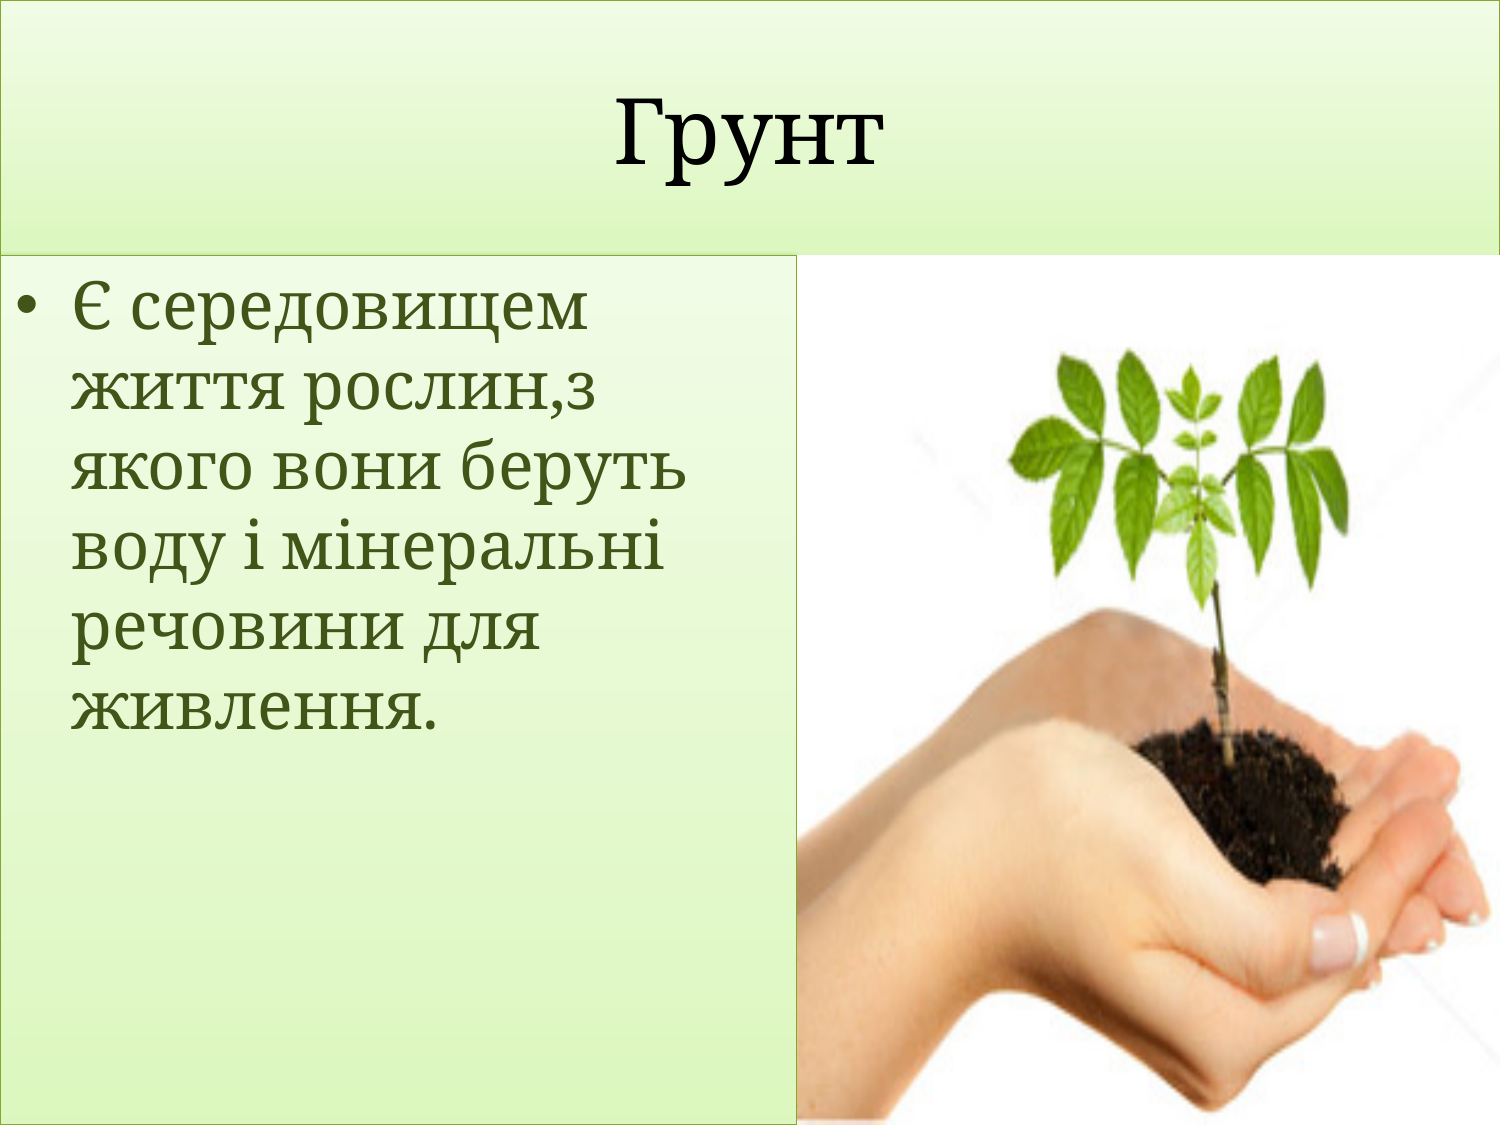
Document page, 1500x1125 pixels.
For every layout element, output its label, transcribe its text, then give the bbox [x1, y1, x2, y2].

list Є середовищем життя рослин,з якого вони беруть воду і мінеральні речовини для живлення. [0, 255, 794, 1125]
picture [796, 255, 1500, 1125]
title Грунт [0, 0, 1500, 254]
